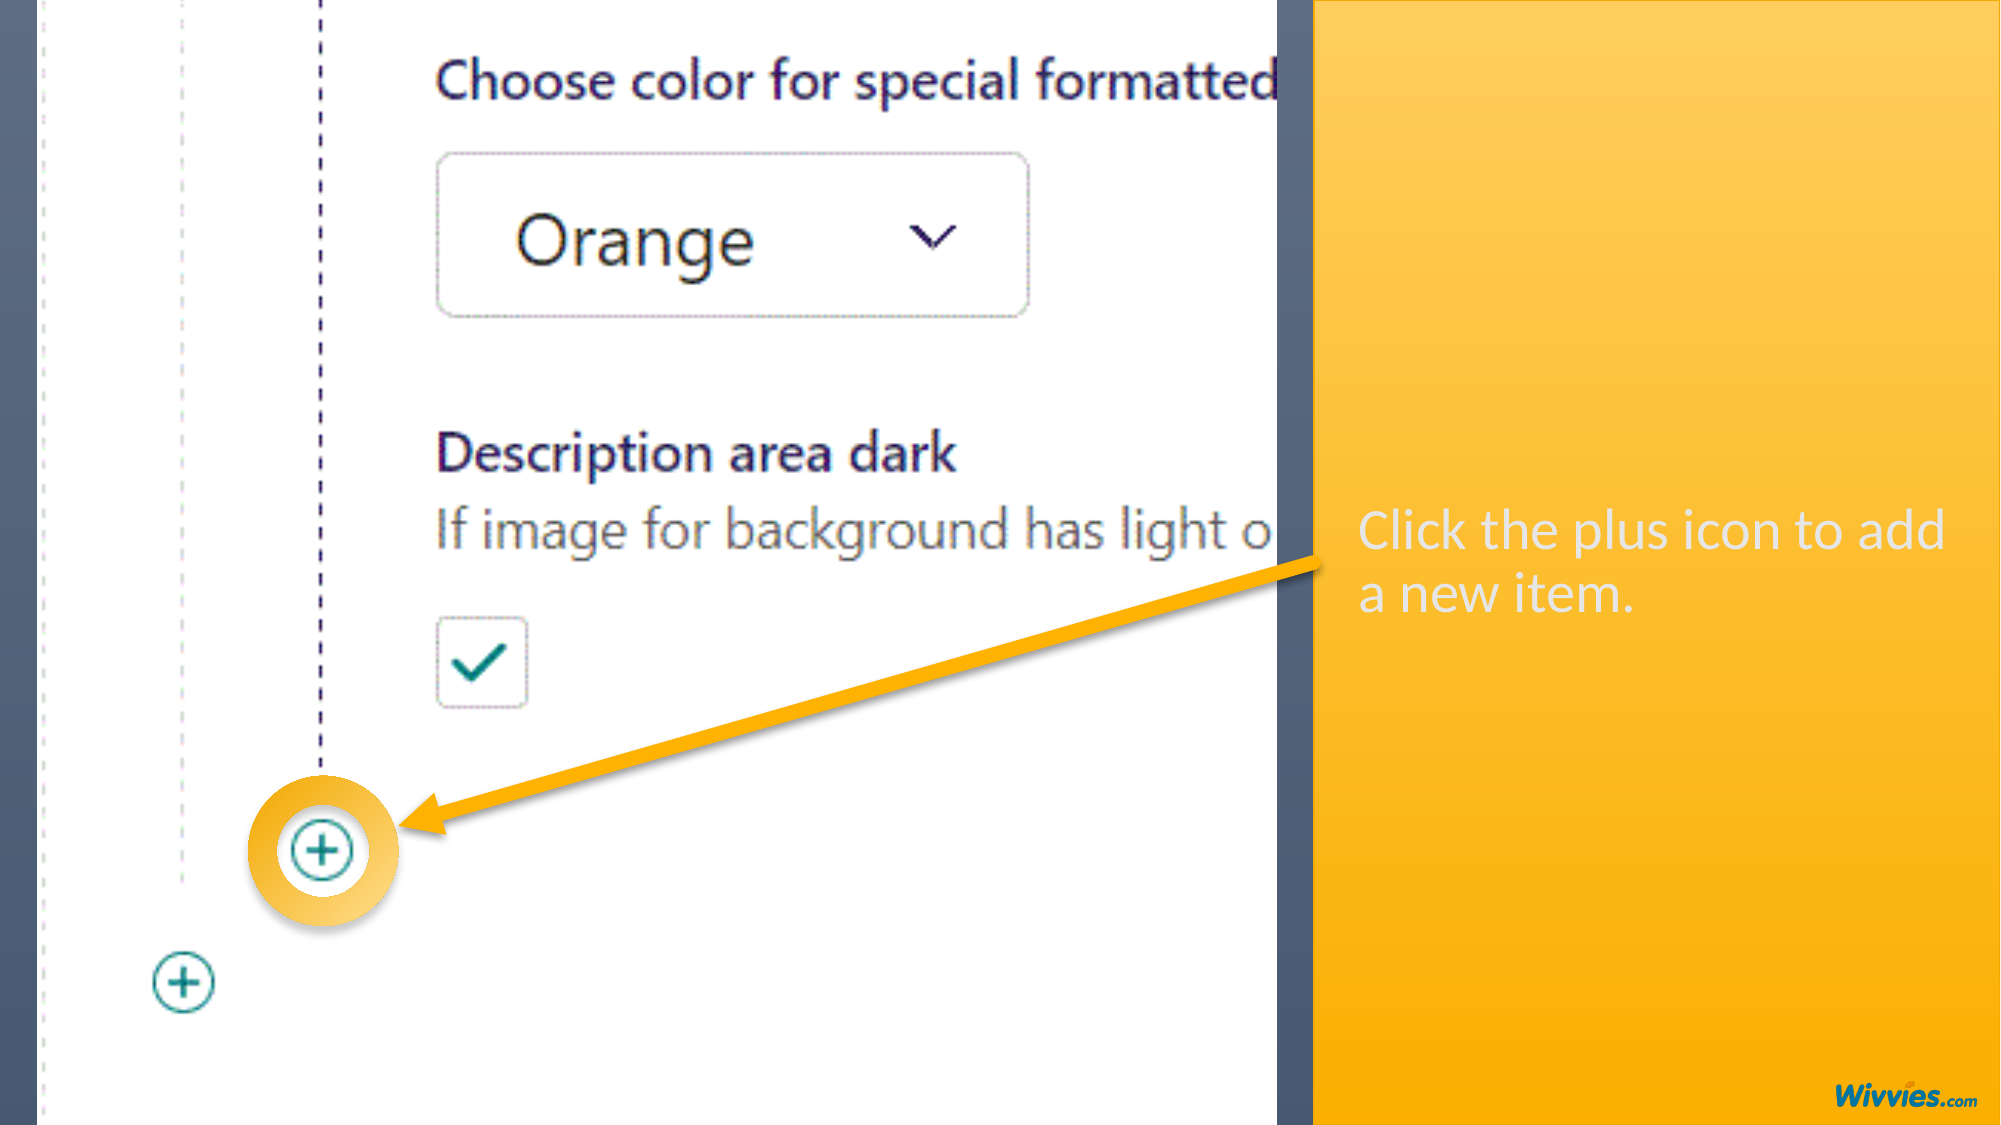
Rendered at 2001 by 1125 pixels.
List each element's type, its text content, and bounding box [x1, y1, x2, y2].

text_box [398, 562, 1314, 826]
list Click the plus icon to add a new item. [1314, 0, 2000, 1125]
picture [0, 0, 1314, 1125]
